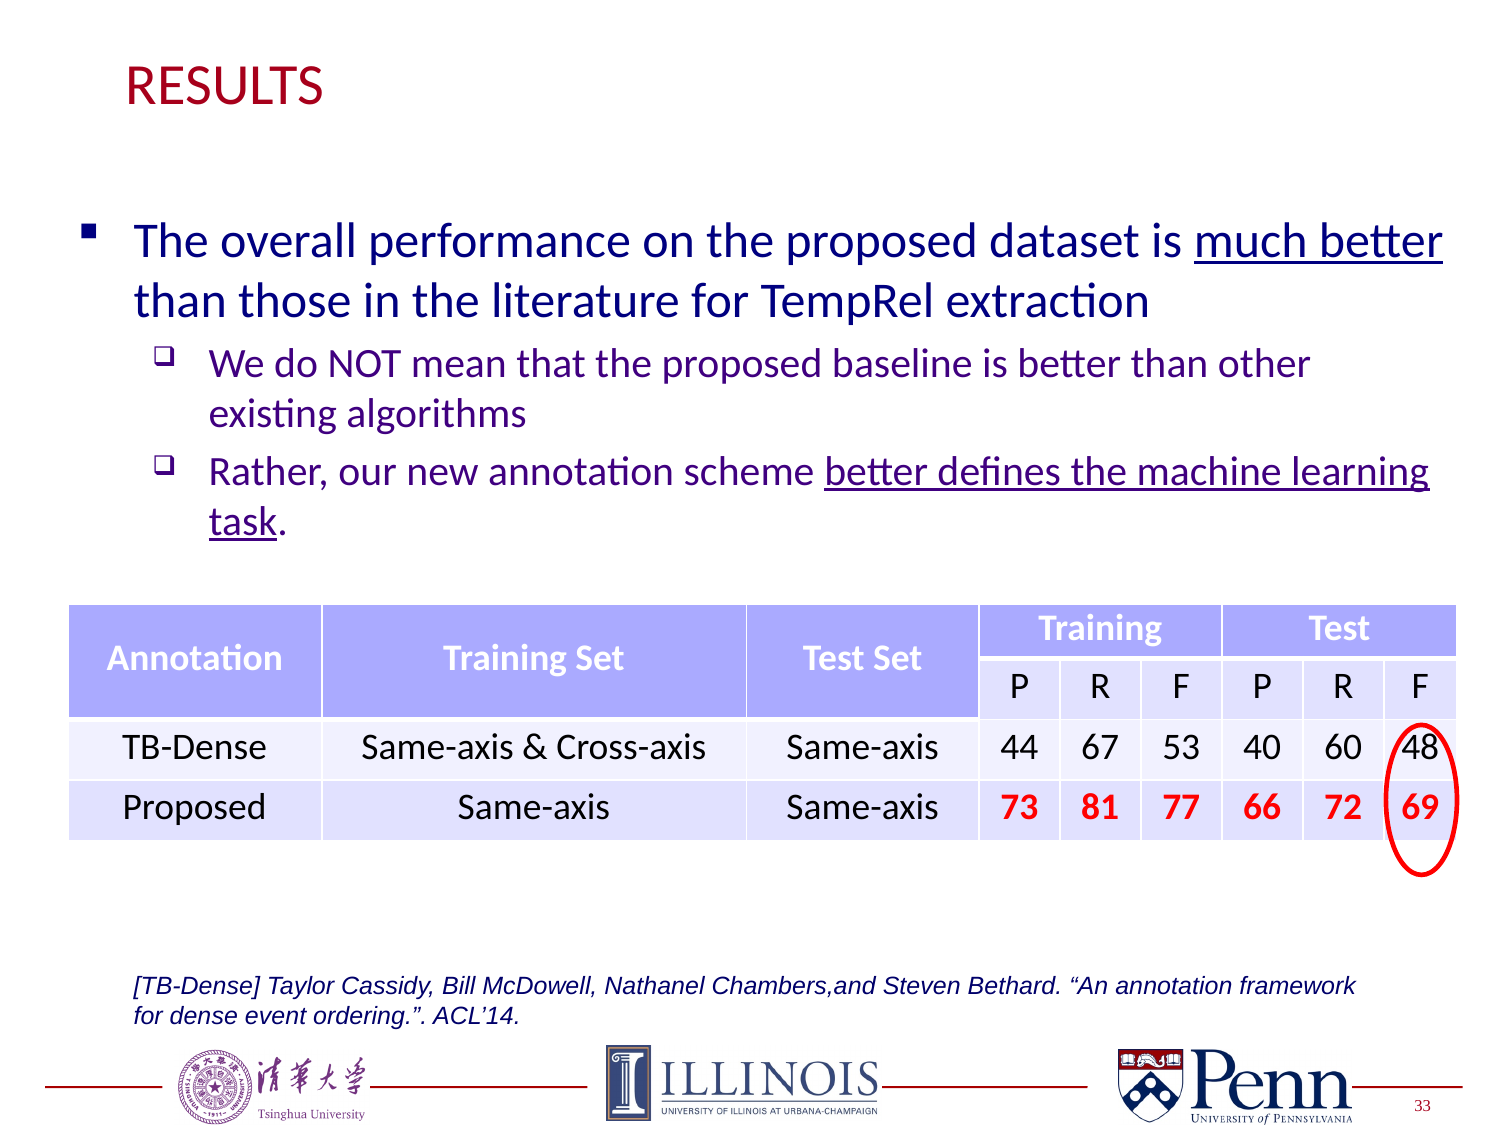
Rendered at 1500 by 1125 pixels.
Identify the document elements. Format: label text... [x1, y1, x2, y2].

table_header Training Set [323, 605, 746, 717]
table_cell Same-axis [747, 781, 978, 840]
picture [174, 1050, 370, 1125]
table_cell 44 [980, 720, 1059, 779]
table_cell 67 [1061, 720, 1140, 779]
table_cell Same-axis [747, 722, 978, 779]
table_cell 66 [1223, 781, 1302, 840]
picture [606, 1050, 882, 1121]
table_cell Same-axis & Cross-axis [323, 722, 746, 779]
table_header Annotation [69, 605, 321, 717]
table_cell 77 [1142, 781, 1221, 840]
table_cell TB-Dense [69, 722, 321, 779]
table_cell 81 [1061, 781, 1140, 840]
table_cell F [1385, 661, 1456, 719]
picture [1118, 1050, 1352, 1125]
table_header Test Set [747, 605, 978, 717]
text_box [1384, 723, 1459, 876]
table_cell 60 [1304, 720, 1383, 779]
table_cell R [1061, 661, 1140, 719]
table_header Test [1223, 605, 1456, 656]
text_box [TB-Dense] Taylor Cassidy, Bill McDowell, Nathanel Chambers,and Steven Bethard. “An annotation framework for dense event ordering.”. ACL’14. [118, 962, 1386, 1037]
table_cell 69 [1385, 819, 1390, 840]
table_cell Proposed [69, 781, 321, 840]
table_cell 53 [1142, 720, 1221, 779]
table_header Training [980, 605, 1221, 656]
table_cell 40 [1223, 720, 1302, 779]
list The overall performance on the proposed dataset is much better than those in the literature for TempRel extraction We do NOT mean that the proposed baseline is better than other existing algorithms Rather, our new annotation scheme better defines the machine learning task. [62, 200, 1463, 1050]
table_cell Same-axis [323, 781, 746, 840]
title Results [110, 37, 1386, 125]
table_cell P [1223, 661, 1302, 719]
table_cell 72 [1304, 781, 1383, 840]
table_cell F [1142, 661, 1221, 719]
table_cell 73 [980, 781, 1059, 840]
table_cell R [1304, 661, 1383, 719]
table_cell P [980, 661, 1059, 719]
table_cell 48 [1385, 720, 1456, 779]
